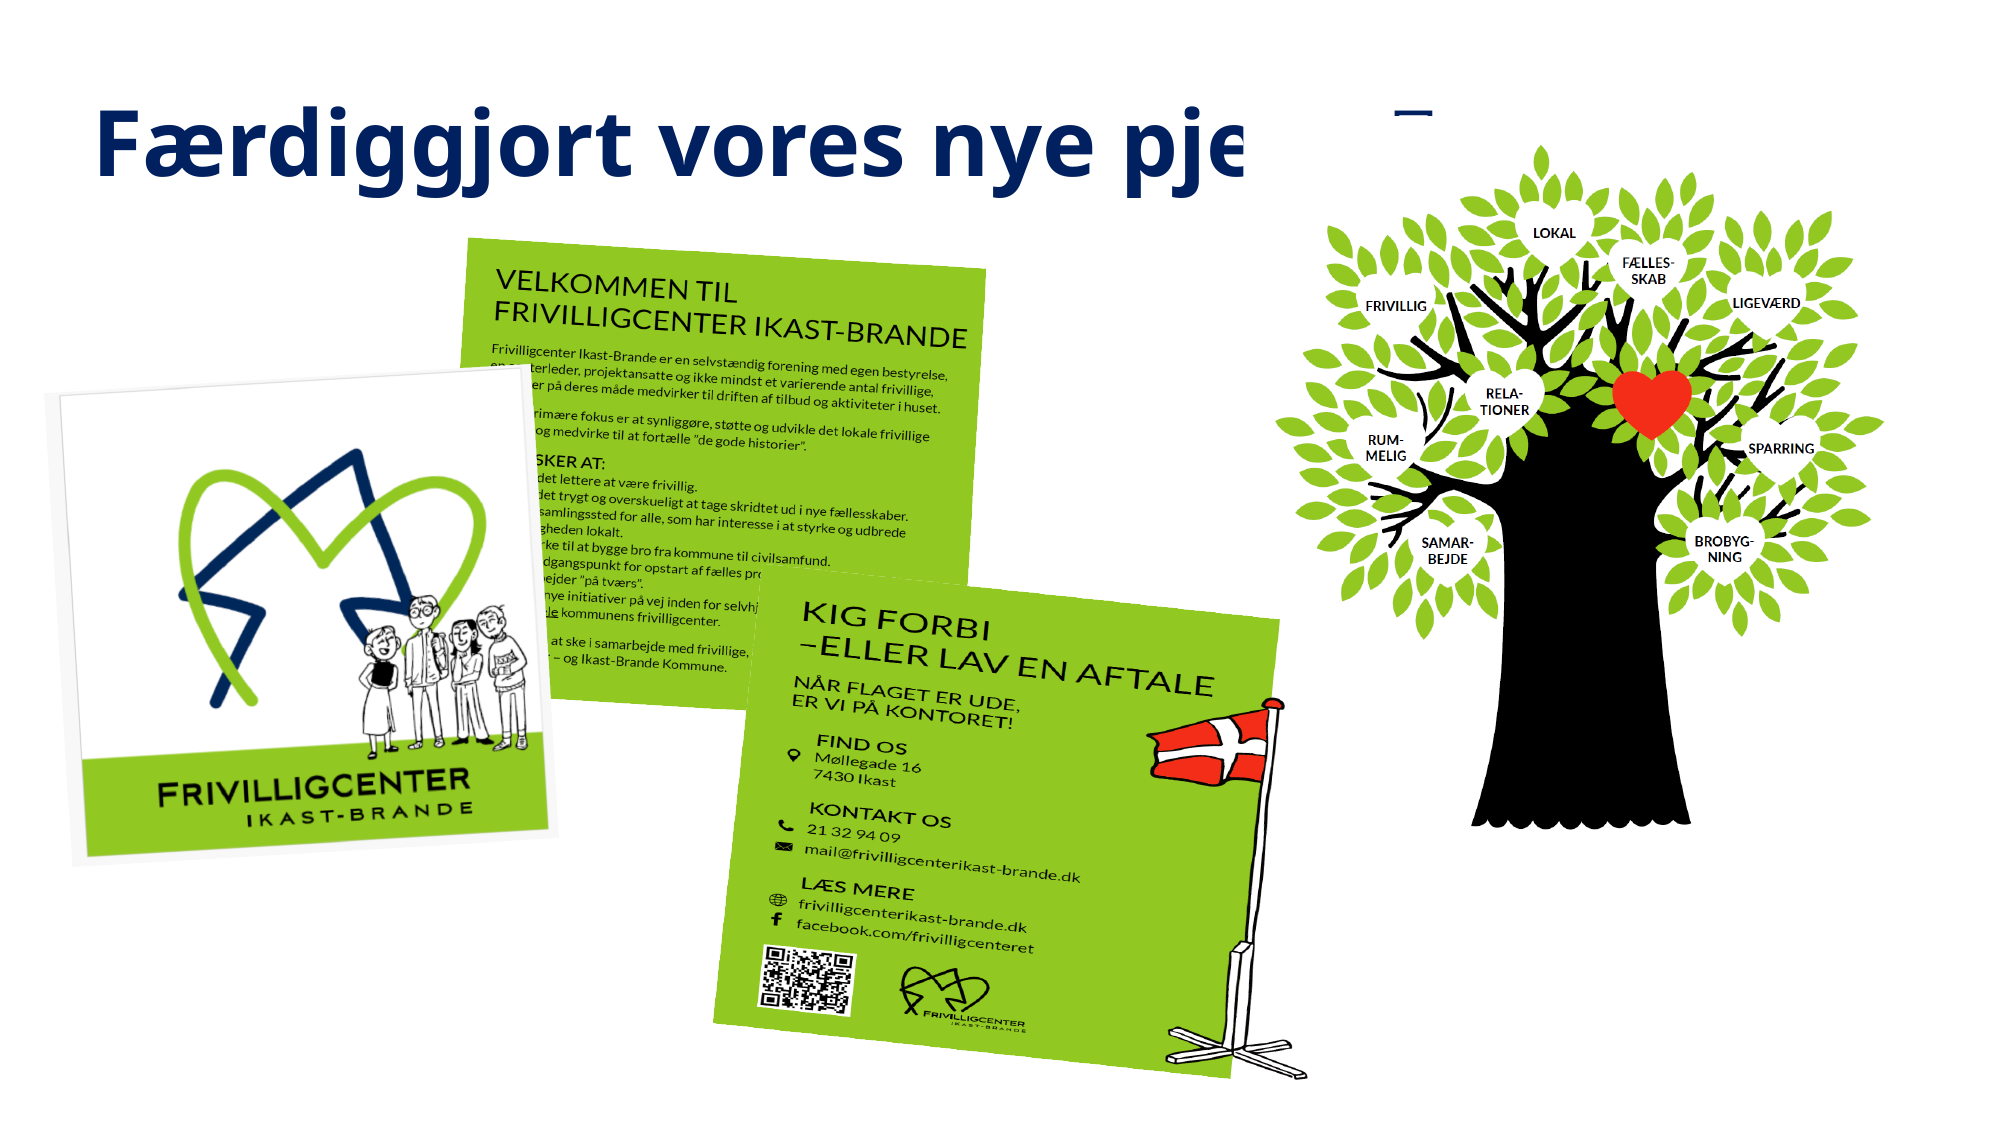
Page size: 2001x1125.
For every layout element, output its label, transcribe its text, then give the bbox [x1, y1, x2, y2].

title Færdiggjort vores nye pjece  [77, 55, 1924, 239]
picture [45, 116, 1924, 1088]
